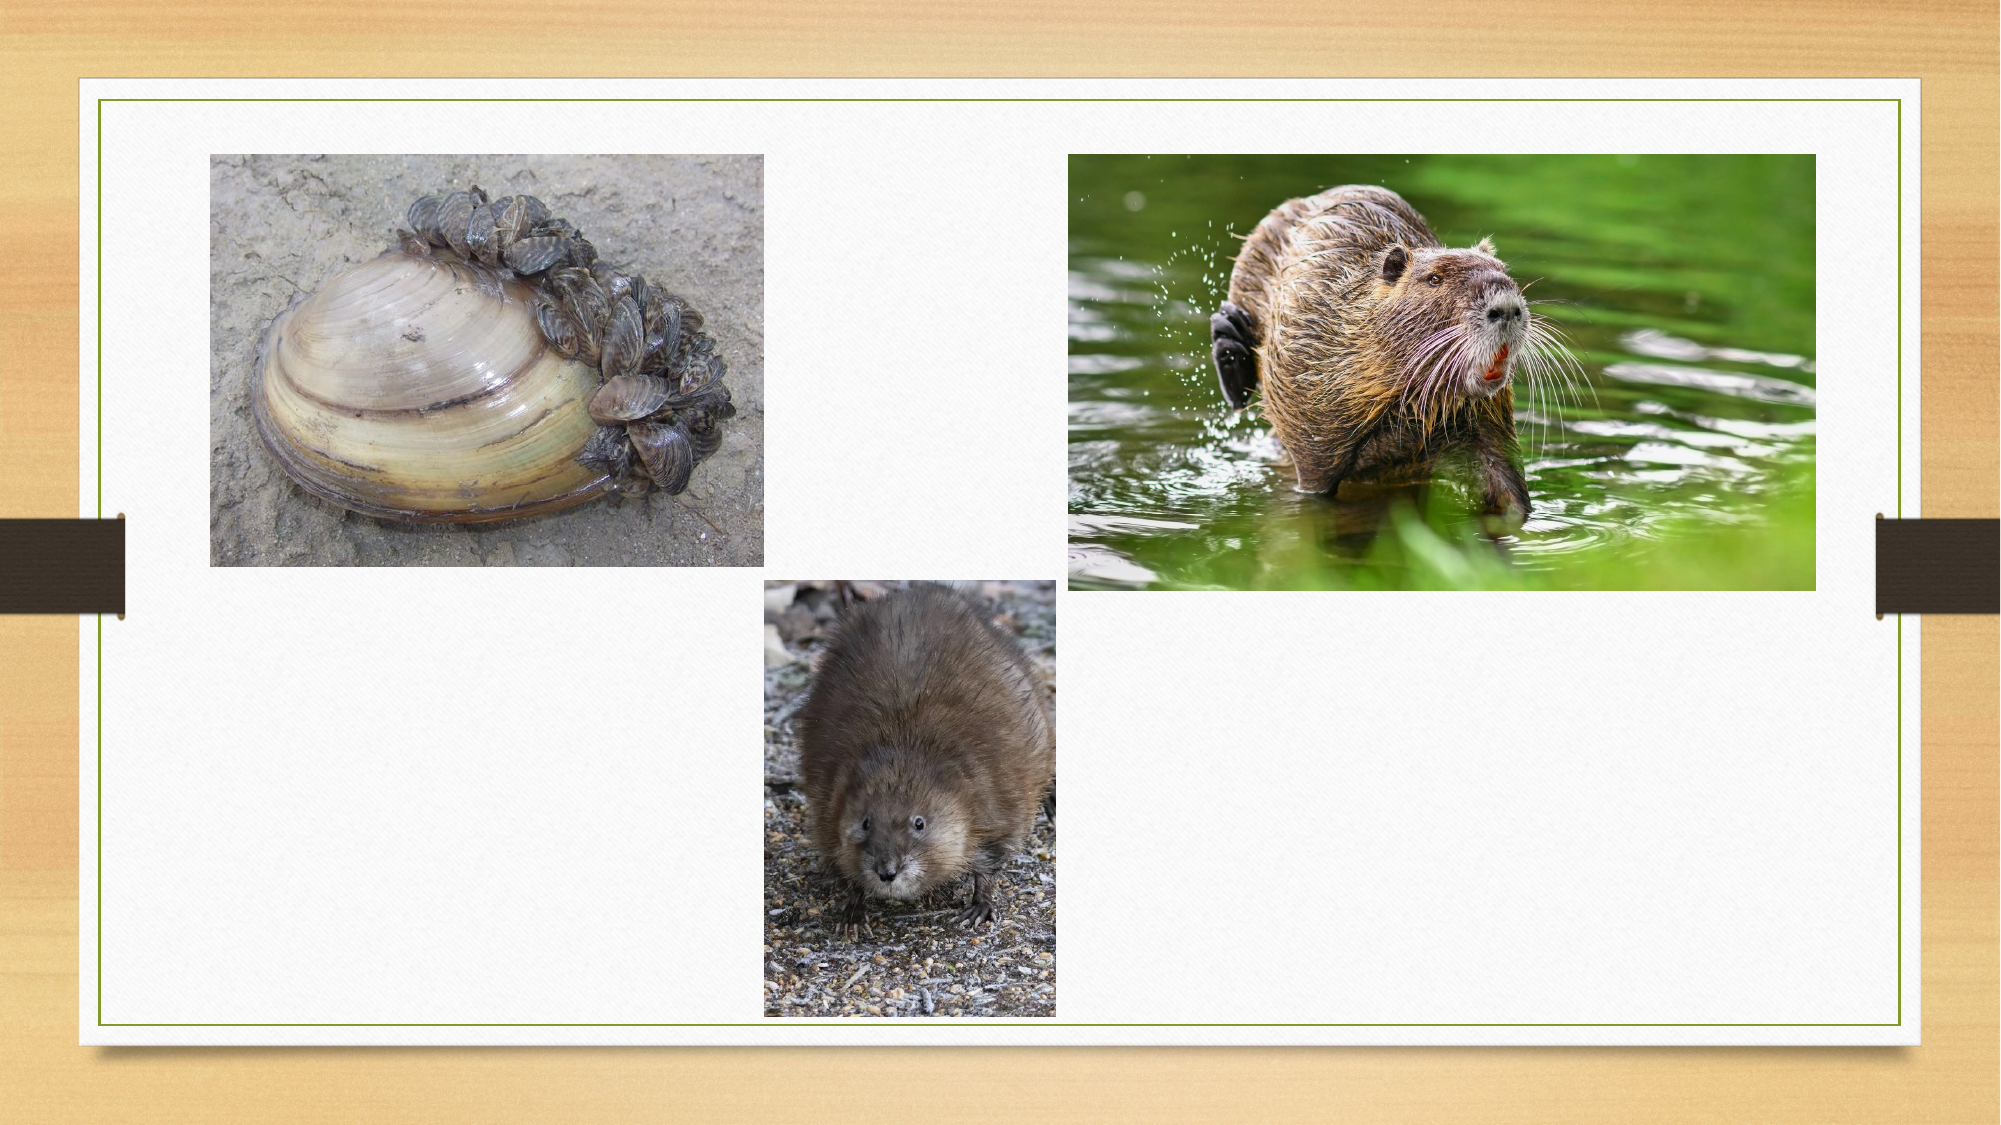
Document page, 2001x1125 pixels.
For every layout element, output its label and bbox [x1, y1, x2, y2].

picture [0, 0, 2001, 1125]
text_box [1038, 562, 1099, 625]
